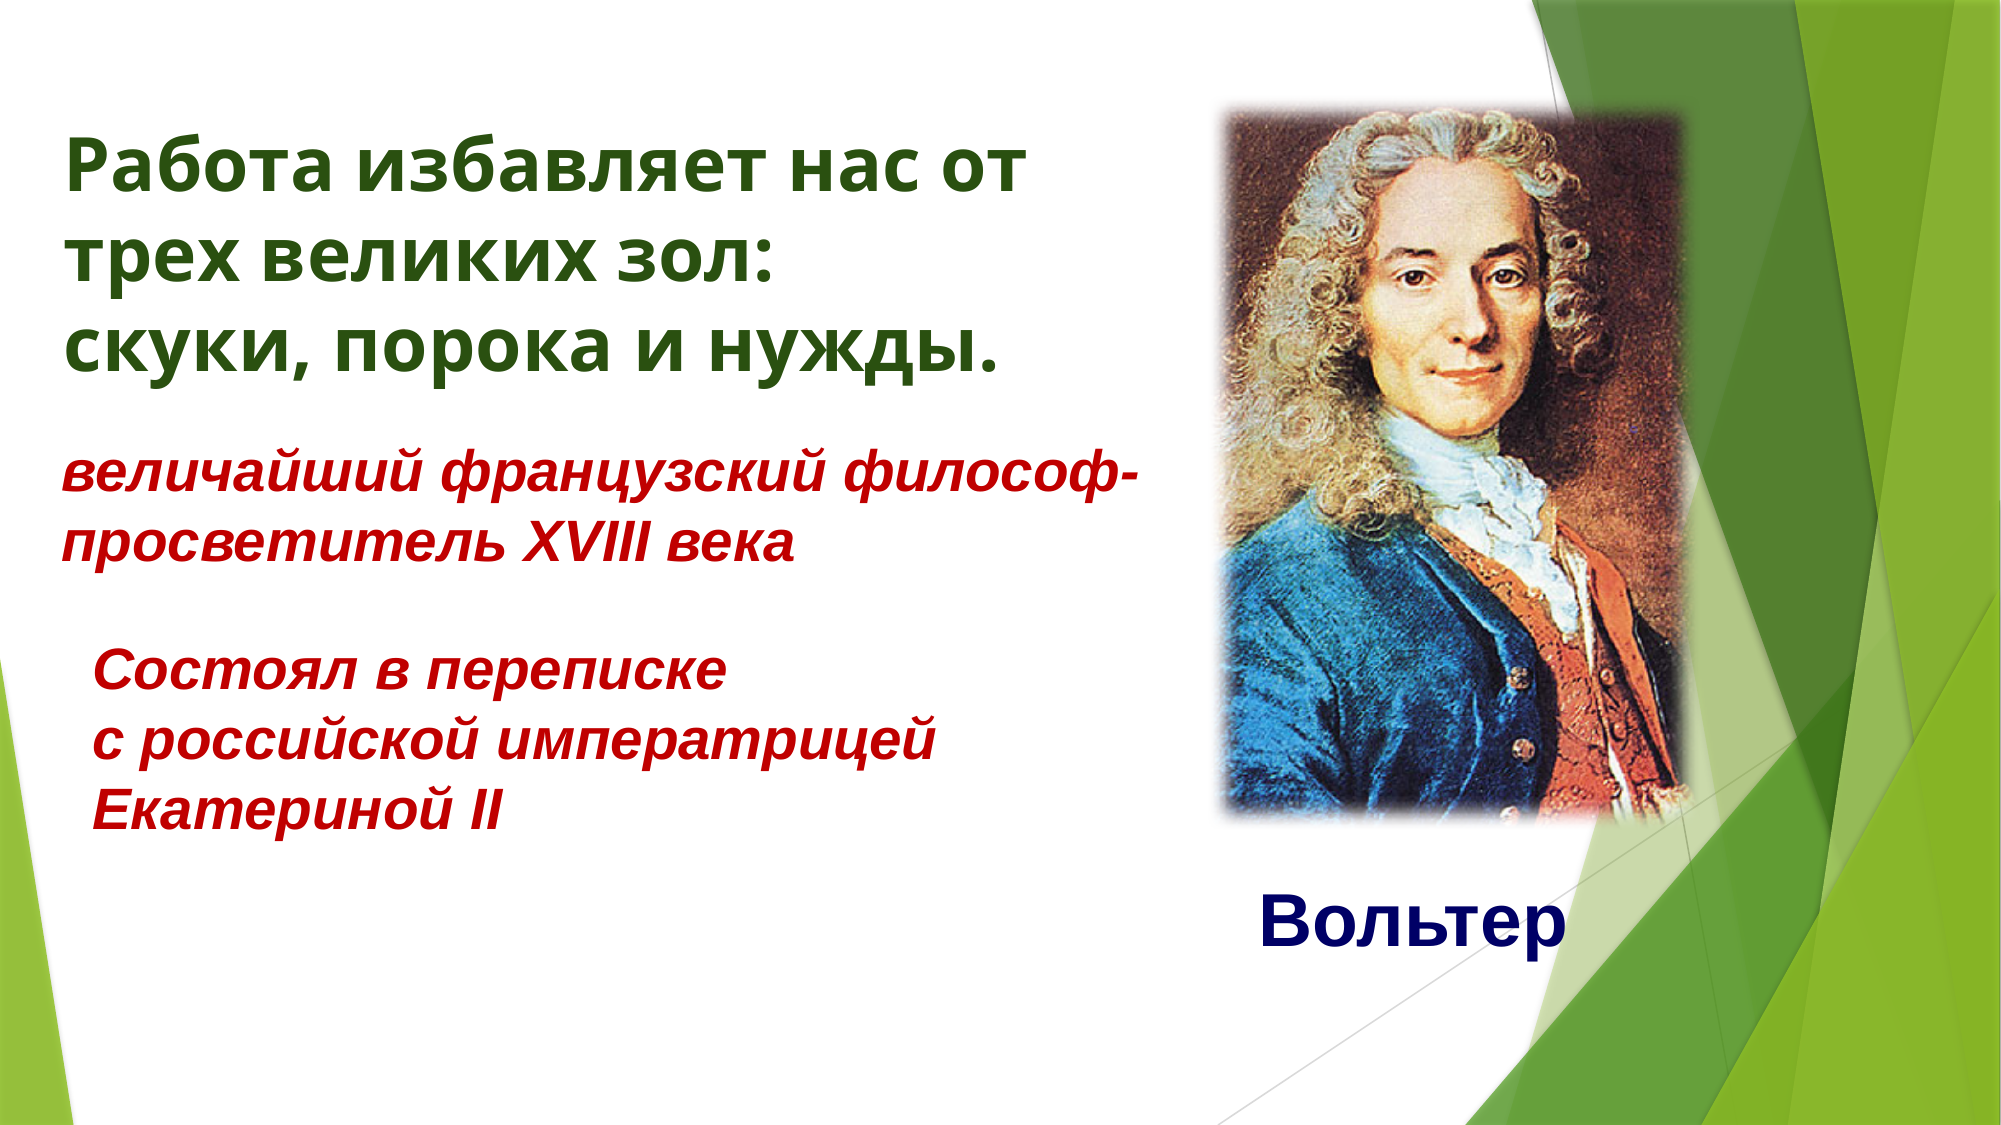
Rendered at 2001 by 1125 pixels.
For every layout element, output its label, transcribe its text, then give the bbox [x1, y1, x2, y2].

text_box Работа избавляет нас от трех великих зол: скуки, порока и нужды. [49, 108, 1050, 394]
text_box Вольтер [1243, 864, 1595, 970]
text_box величайший французский философ-просветитель XVIII века [46, 425, 1191, 581]
picture [1208, 94, 1700, 831]
text_box Состоял в переписке с российской императрицей Екатериной II [77, 624, 970, 849]
